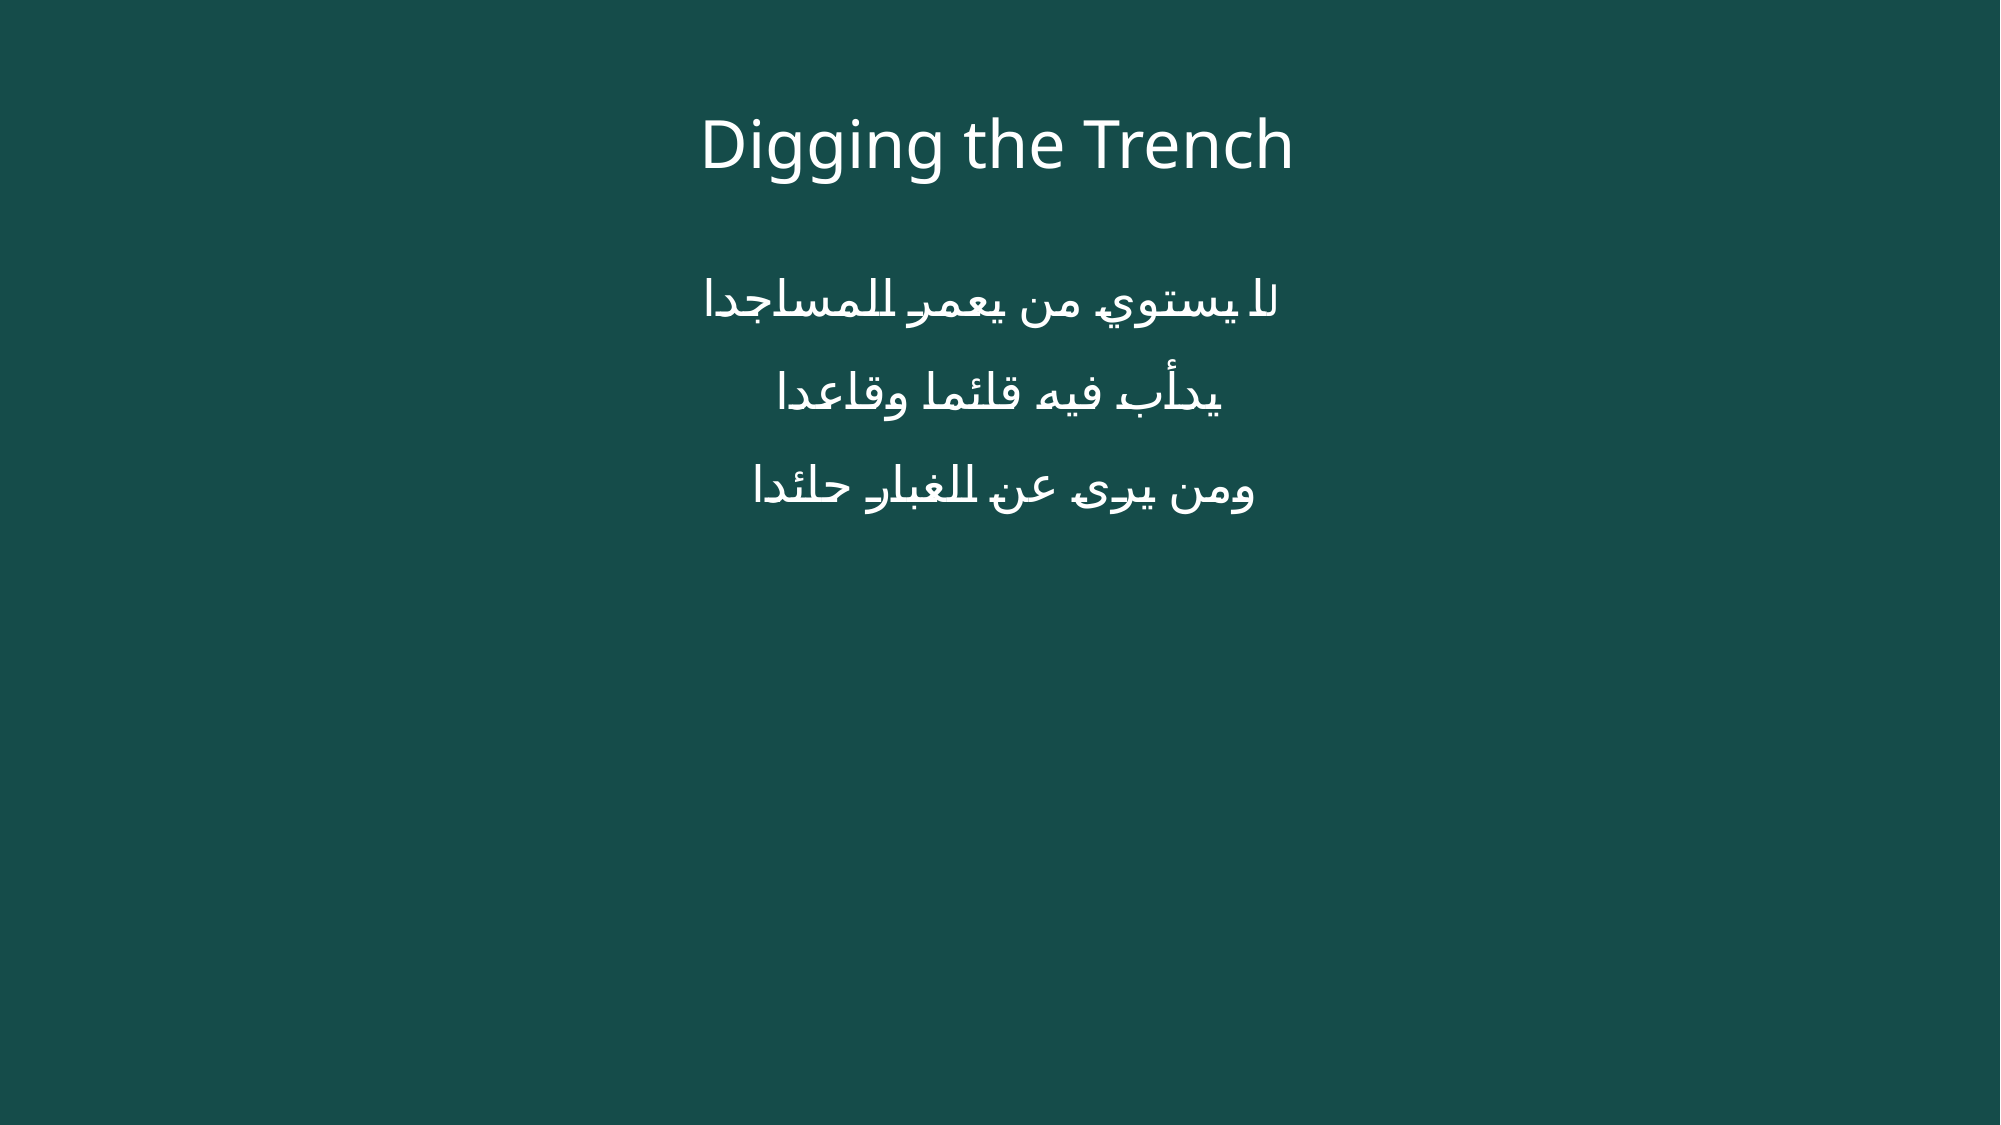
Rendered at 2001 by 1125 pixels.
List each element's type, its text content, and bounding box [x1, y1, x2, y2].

list لا يستوي من يعمر المساجدا يدأب فيه قائما وقاعدا ومن يرى عن الغبار حائدا [118, 254, 1878, 947]
title Digging the Trench [118, 101, 1878, 228]
